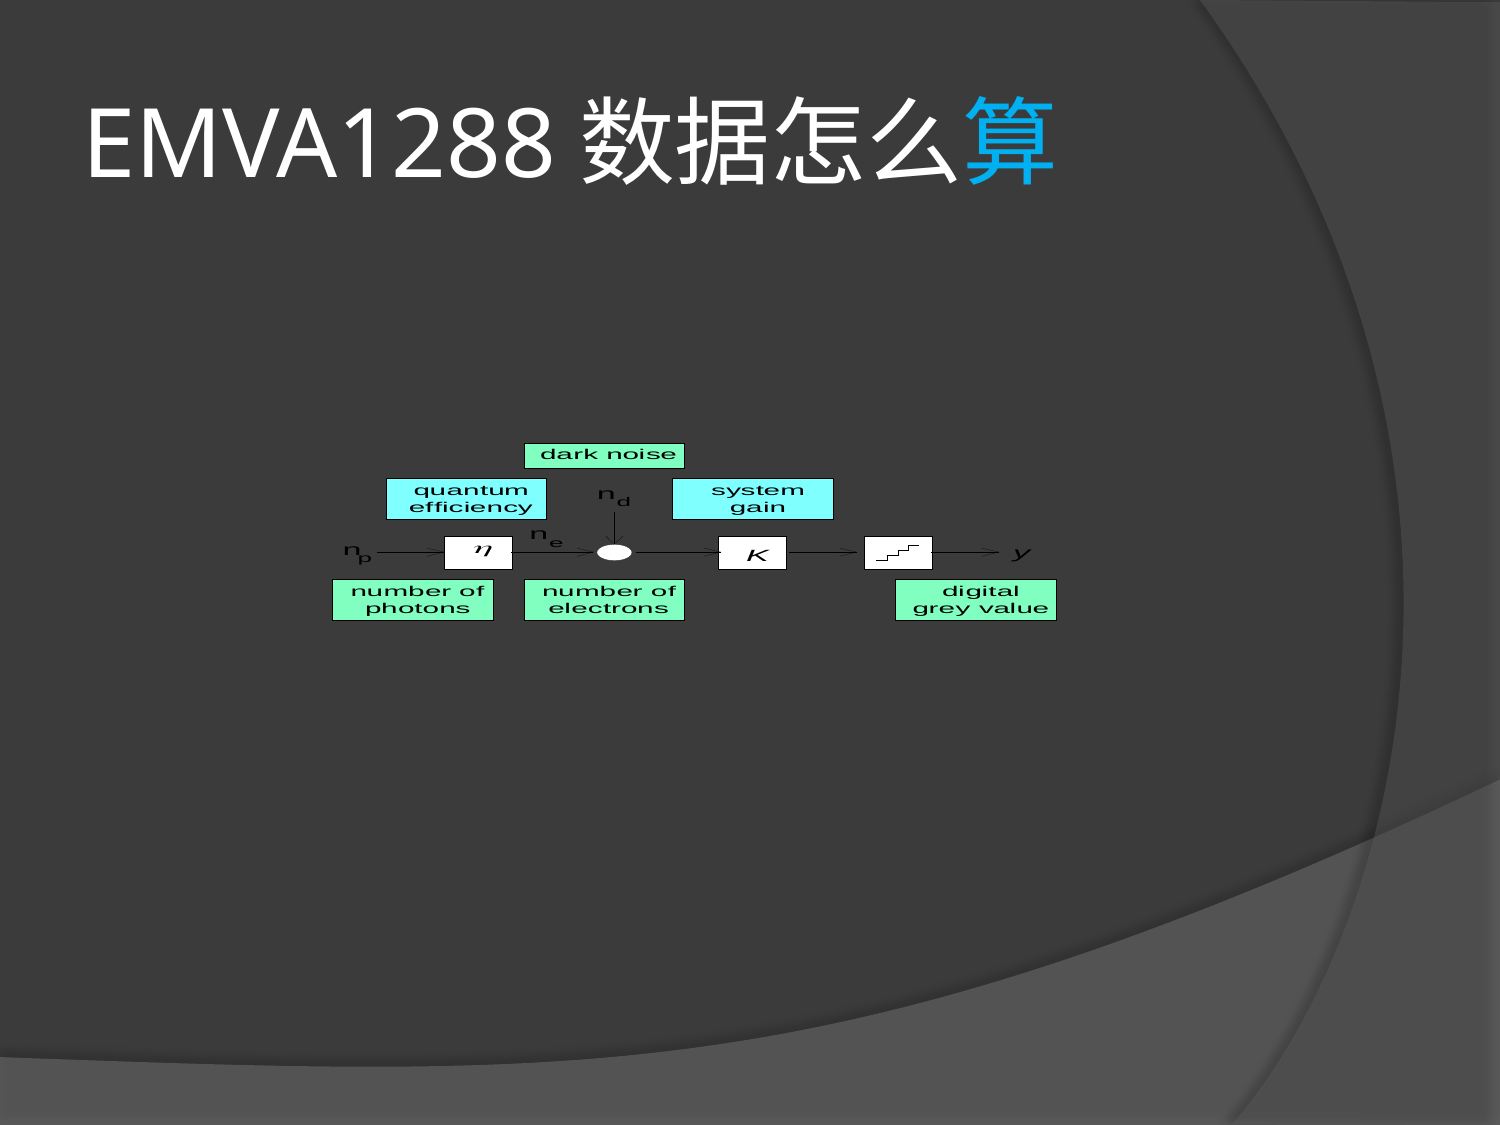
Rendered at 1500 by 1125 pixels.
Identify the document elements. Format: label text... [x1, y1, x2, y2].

title EMVA1288数据怎么算 [75, 45, 1300, 233]
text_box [300, 432, 1069, 866]
